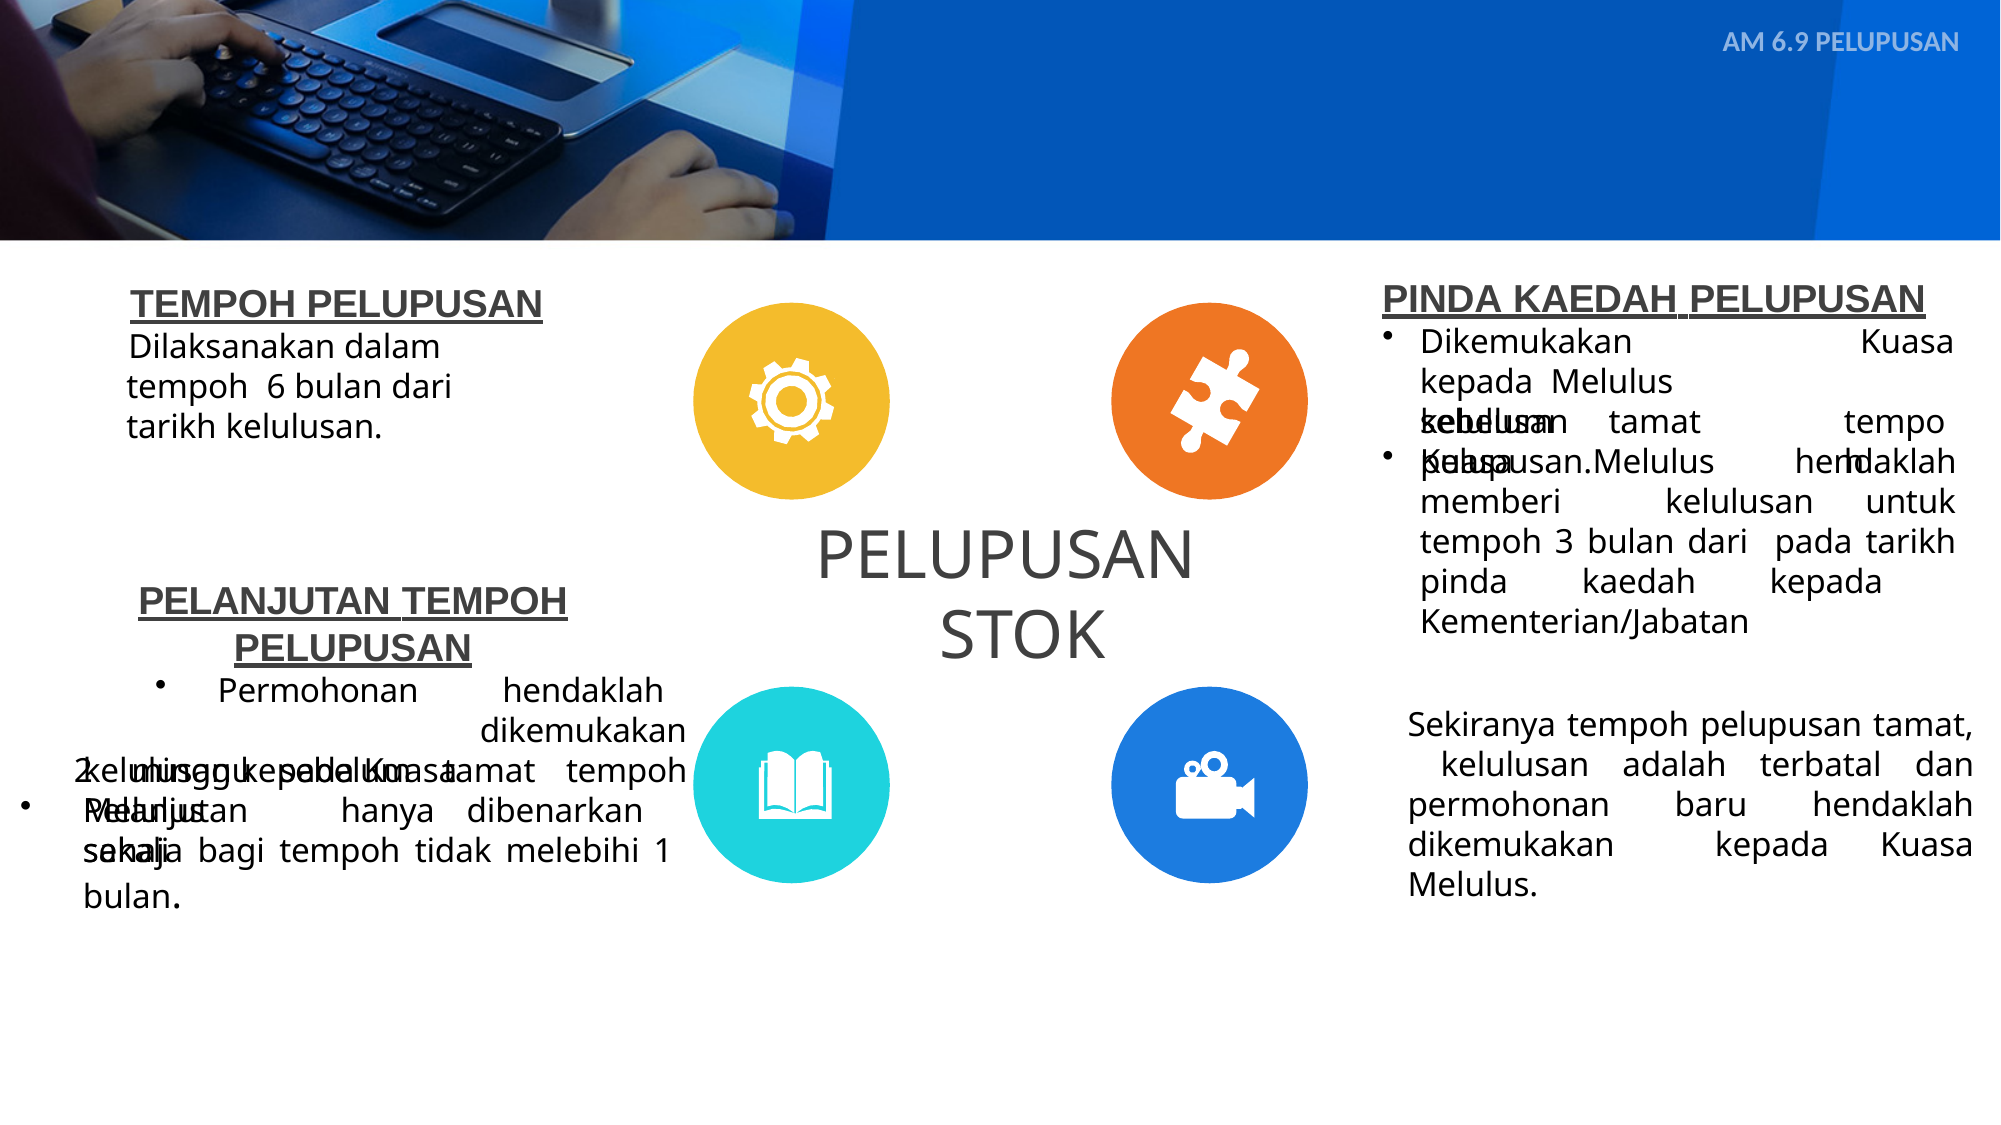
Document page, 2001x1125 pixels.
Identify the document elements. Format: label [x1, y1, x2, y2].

text_box [0, 0, 2000, 1125]
